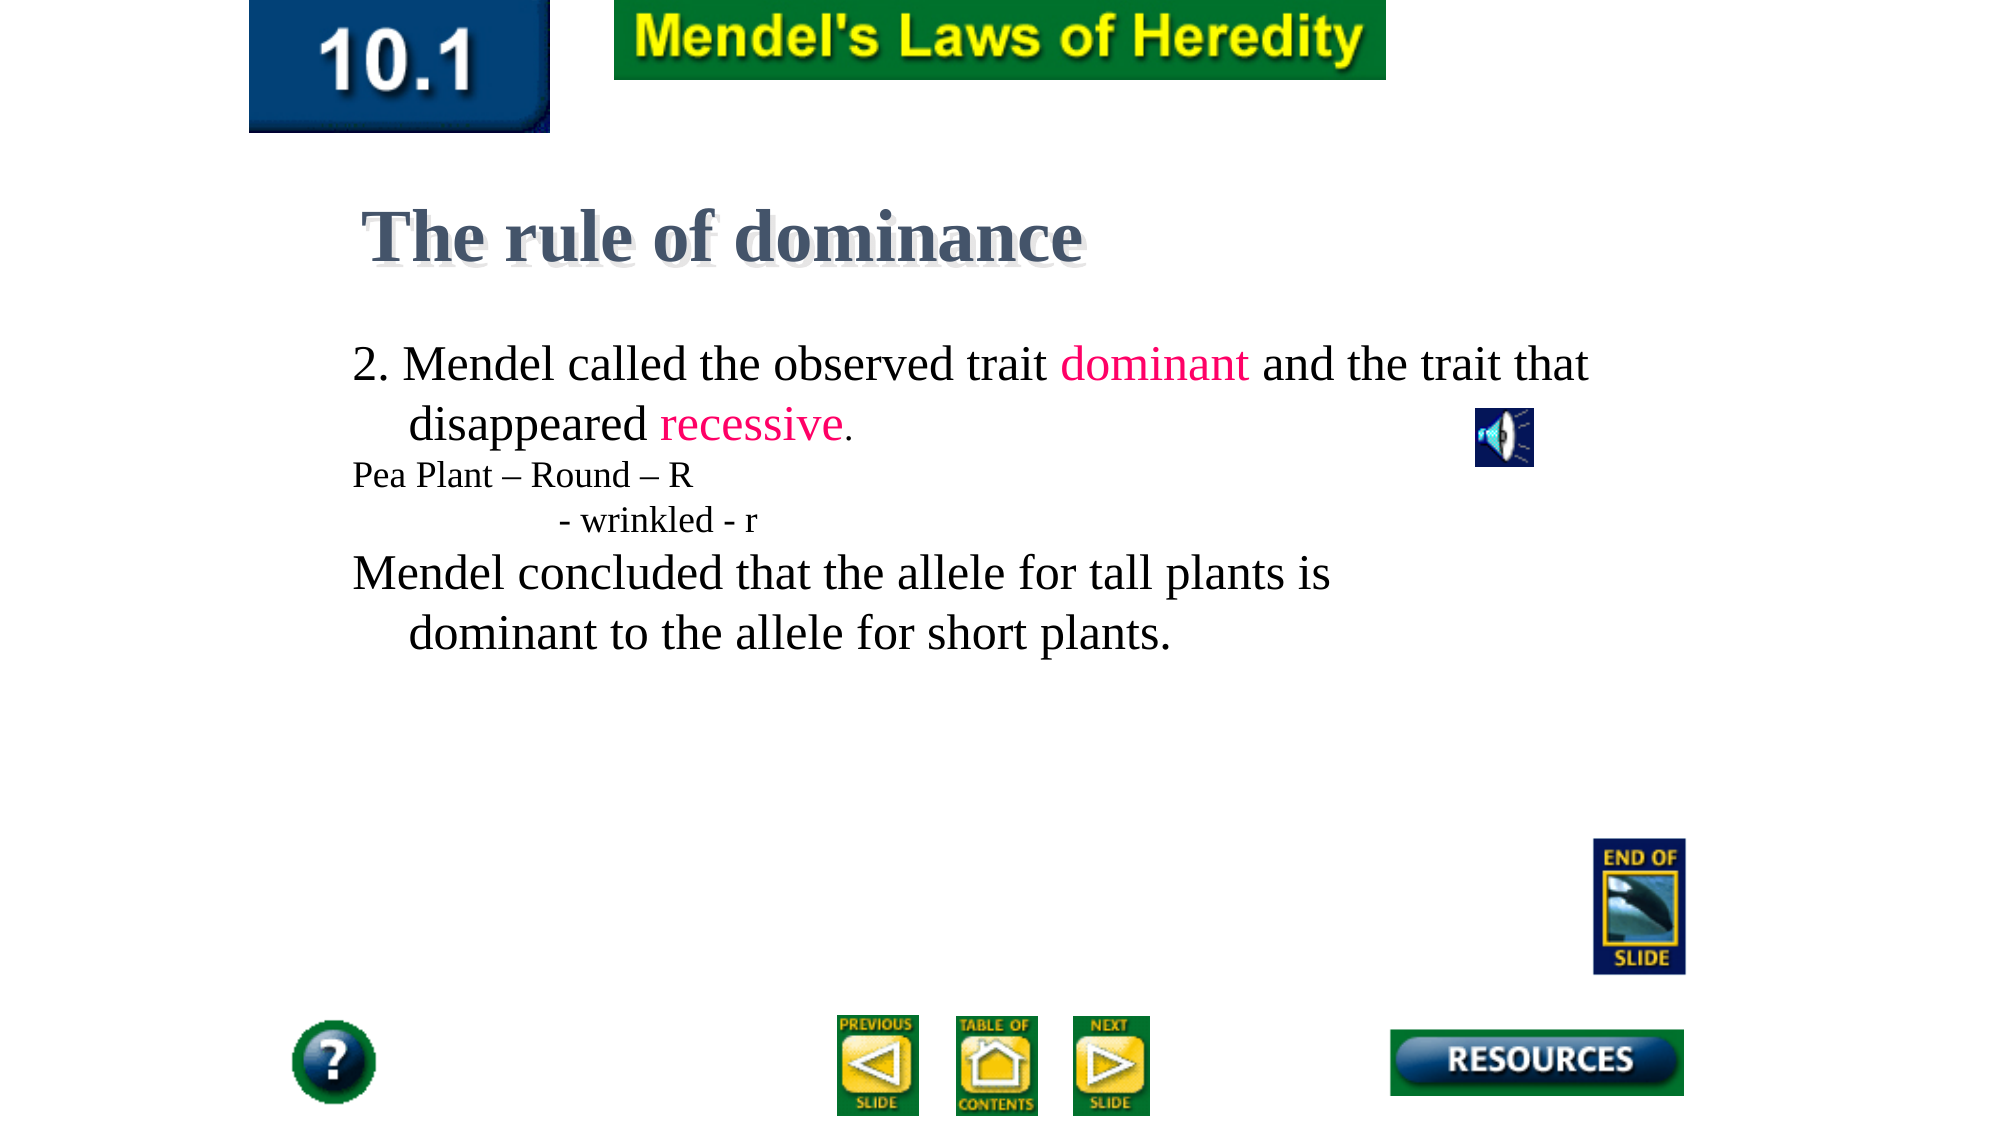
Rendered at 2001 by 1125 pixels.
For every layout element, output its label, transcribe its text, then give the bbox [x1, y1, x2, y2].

picture [1474, 408, 1534, 467]
picture [1073, 1016, 1150, 1116]
text_box The rule of dominance [346, 178, 1100, 284]
picture [1590, 837, 1688, 977]
picture [1387, 1028, 1684, 1096]
picture [614, 0, 1386, 80]
picture [287, 1017, 380, 1110]
text_box 2. Mendel called the observed trait dominant and the trait that disappeared recessive. Pea Plant – Round – R - wrinkled - r [337, 322, 1650, 548]
picture [249, 0, 550, 134]
picture [837, 1015, 919, 1116]
picture [956, 1016, 1038, 1116]
text_box Mendel concluded that the allele for tall plants is dominant to the allele for short plants. [337, 531, 1463, 667]
